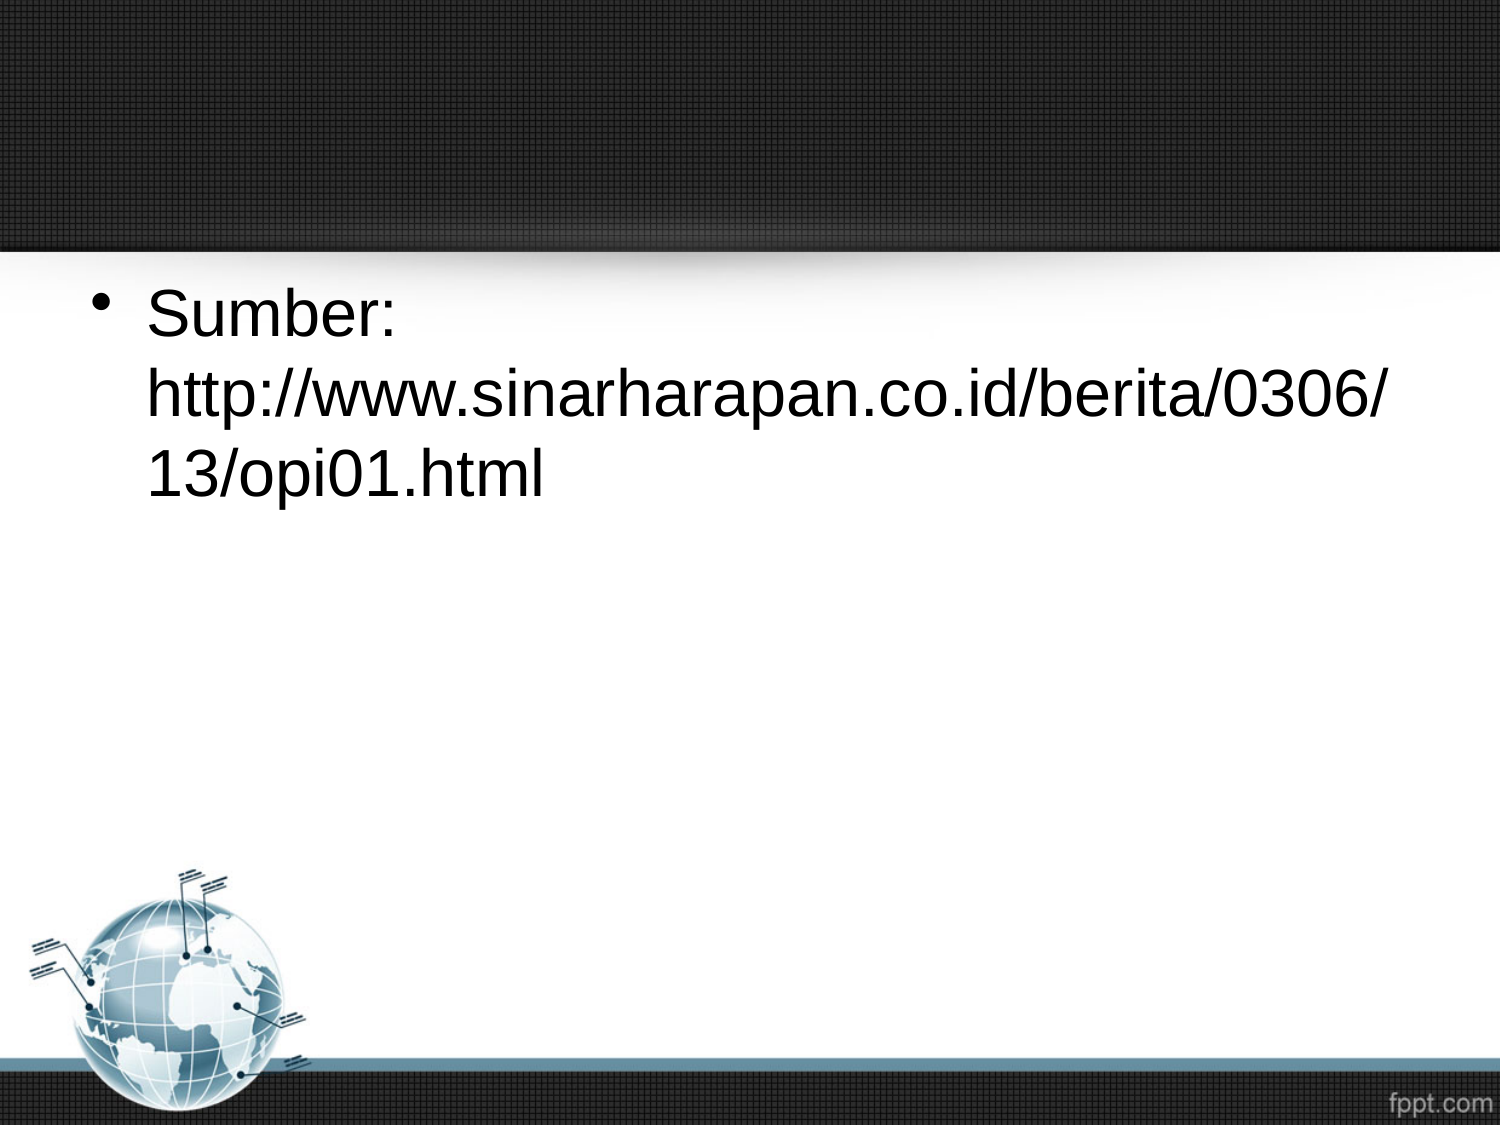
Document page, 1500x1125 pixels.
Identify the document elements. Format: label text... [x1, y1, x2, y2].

list Sumber: http://www.sinarharapan.co.id/berita/0306/13/opi01.html [74, 262, 1426, 1006]
picture [0, 0, 1500, 1125]
